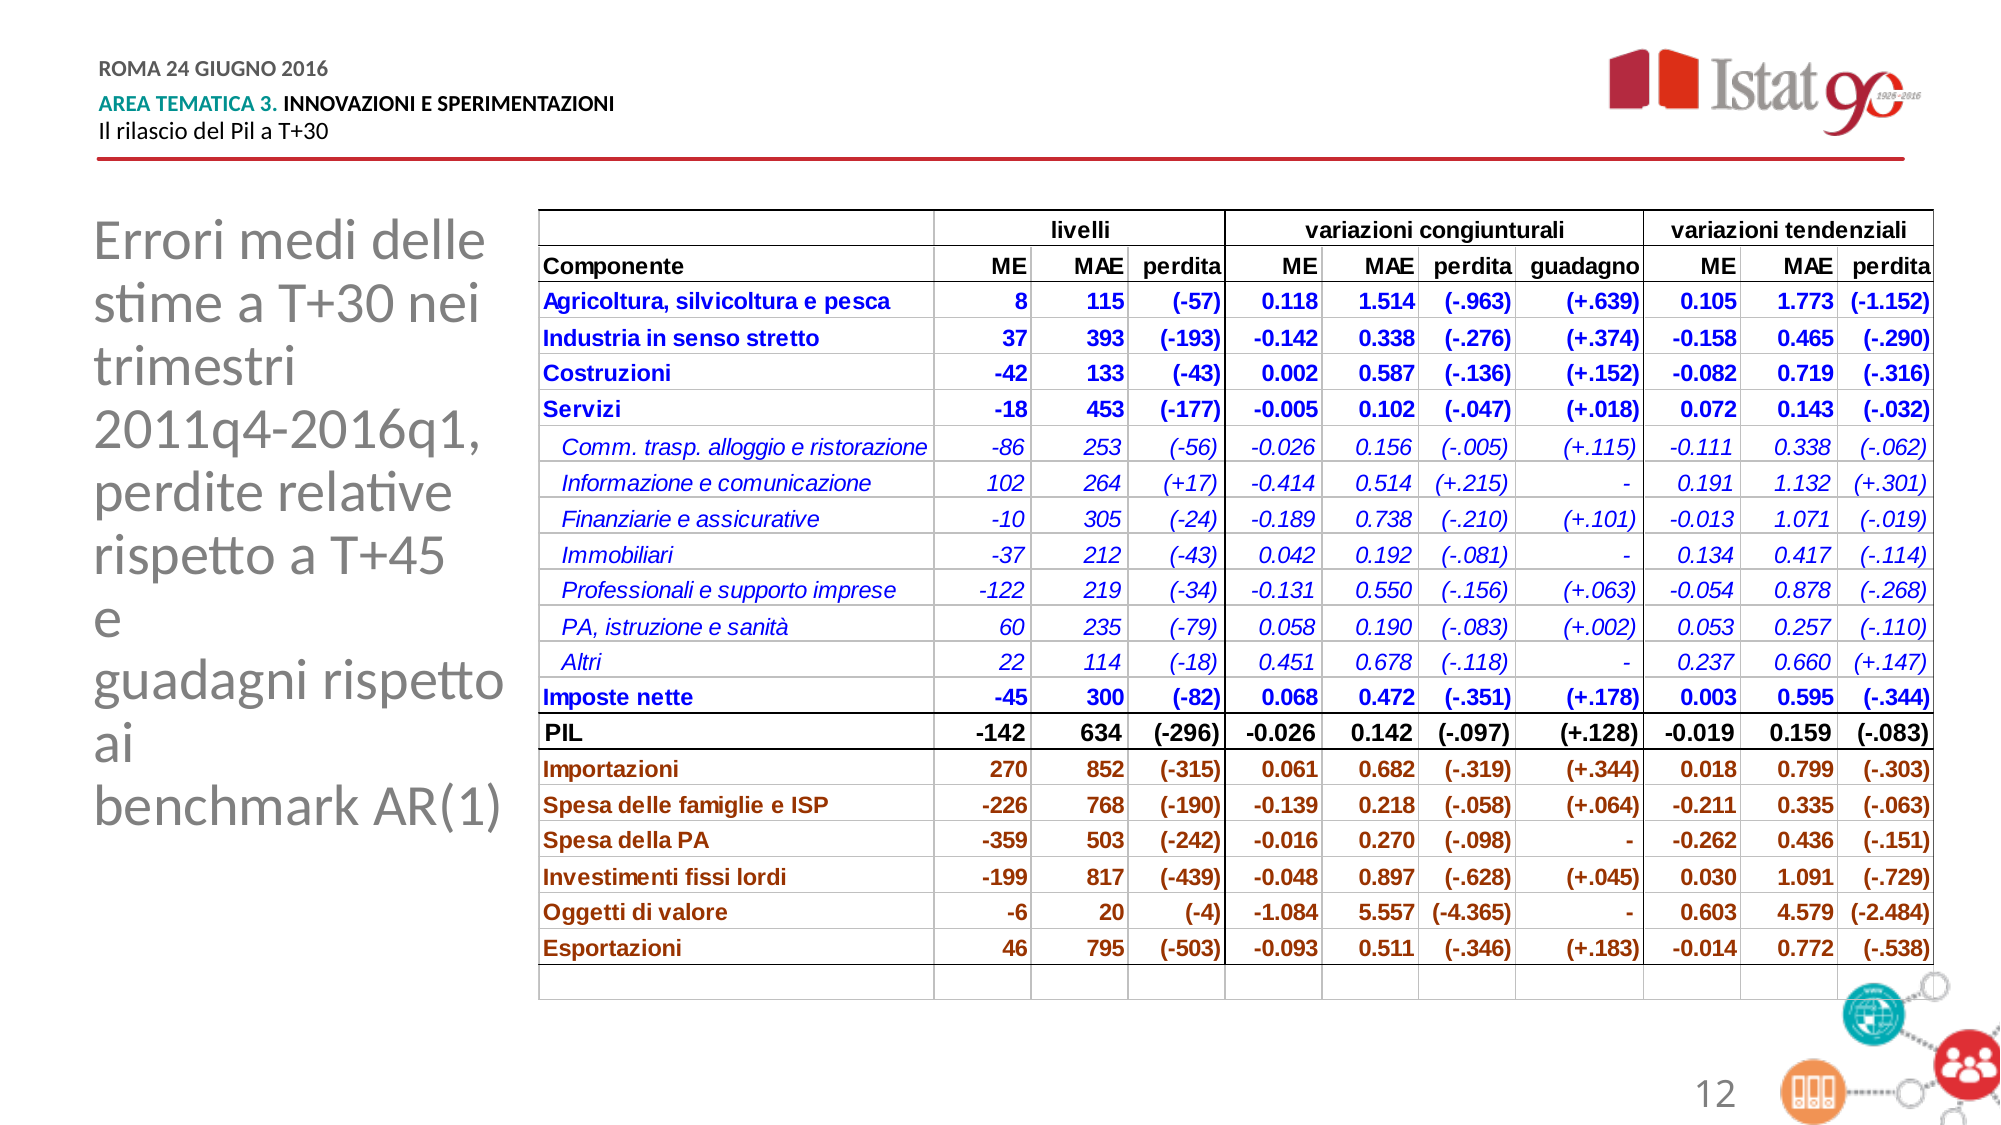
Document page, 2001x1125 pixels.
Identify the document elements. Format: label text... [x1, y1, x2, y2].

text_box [538, 208, 1936, 1002]
slide_number 12 [1633, 1062, 1752, 1116]
picture [1602, 29, 1928, 159]
text_box Errori medi delle stime a T+30 nei trimestri 2011q4-2016q1, perdite relative rispetto a T+45 e guadagni rispetto ai benchmark AR(1) [93, 208, 538, 379]
